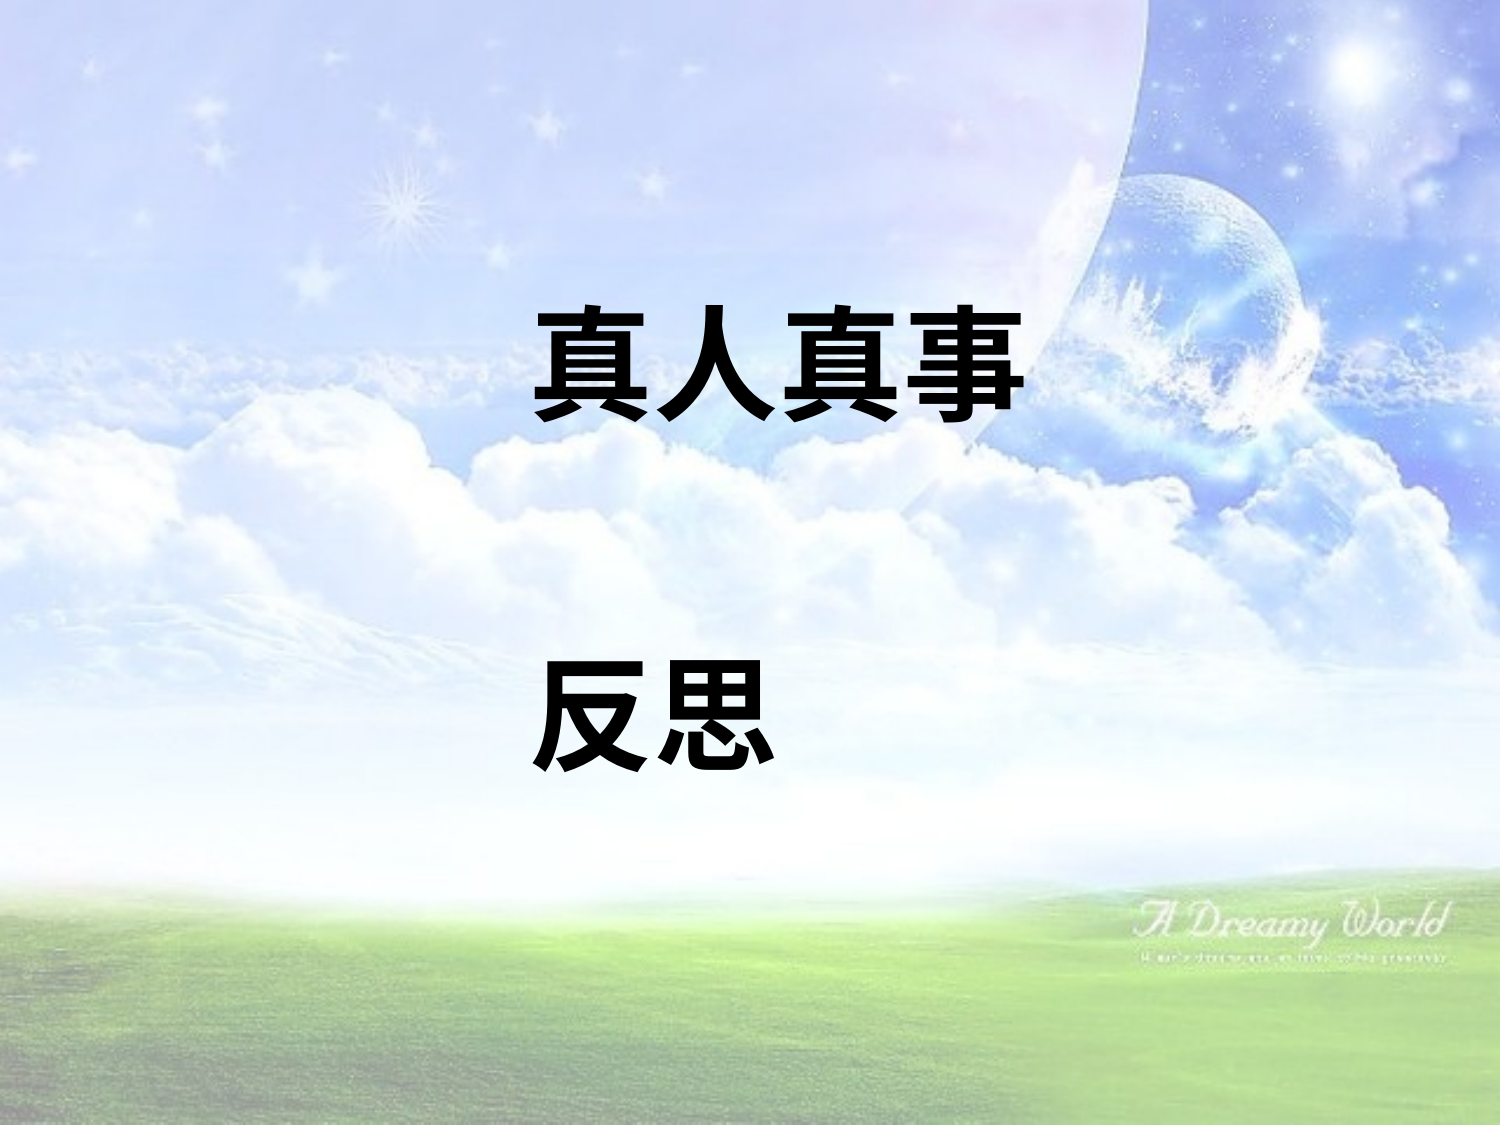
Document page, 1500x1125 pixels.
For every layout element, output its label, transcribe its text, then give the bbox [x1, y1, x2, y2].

list 真人真事 反思 [513, 278, 1083, 1022]
picture [0, 0, 1500, 1125]
